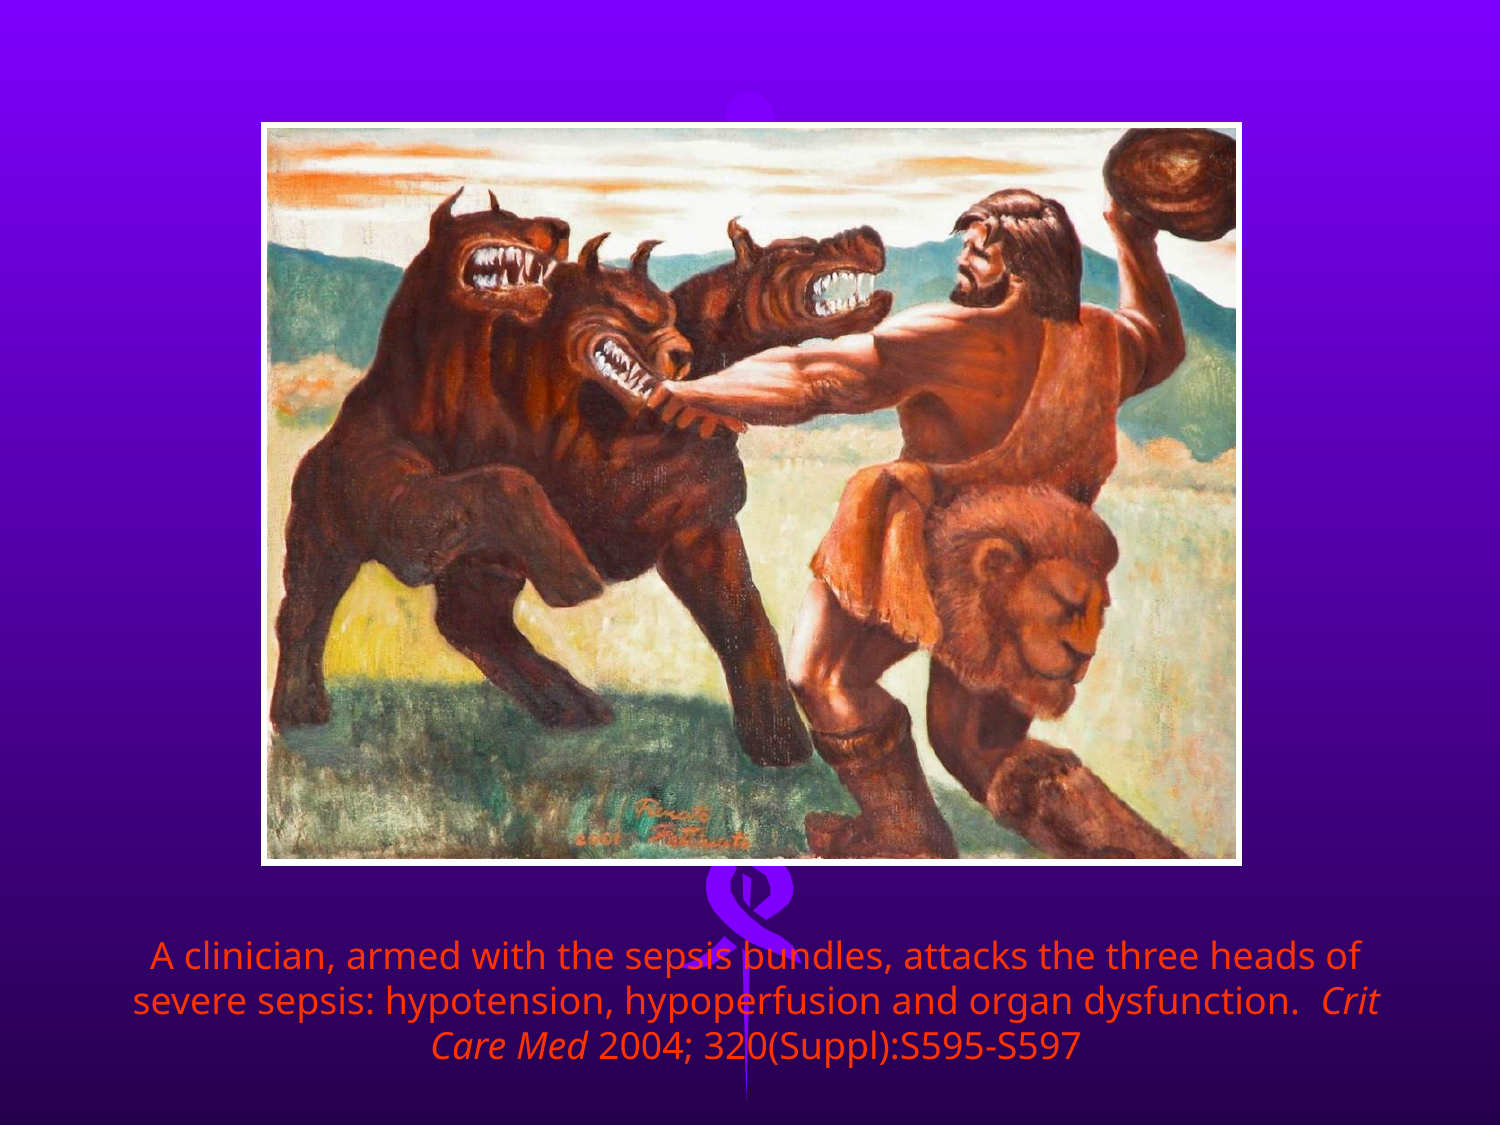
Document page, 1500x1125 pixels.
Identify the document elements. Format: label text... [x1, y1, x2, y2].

title A clinician, armed with the sepsis bundles, attacks the three heads of severe sepsis: hypotension, hypoperfusion and organ dysfunction. Crit Care Med 2004; 320(Suppl):S595-S597 [75, 924, 1438, 1075]
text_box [264, 124, 1240, 863]
